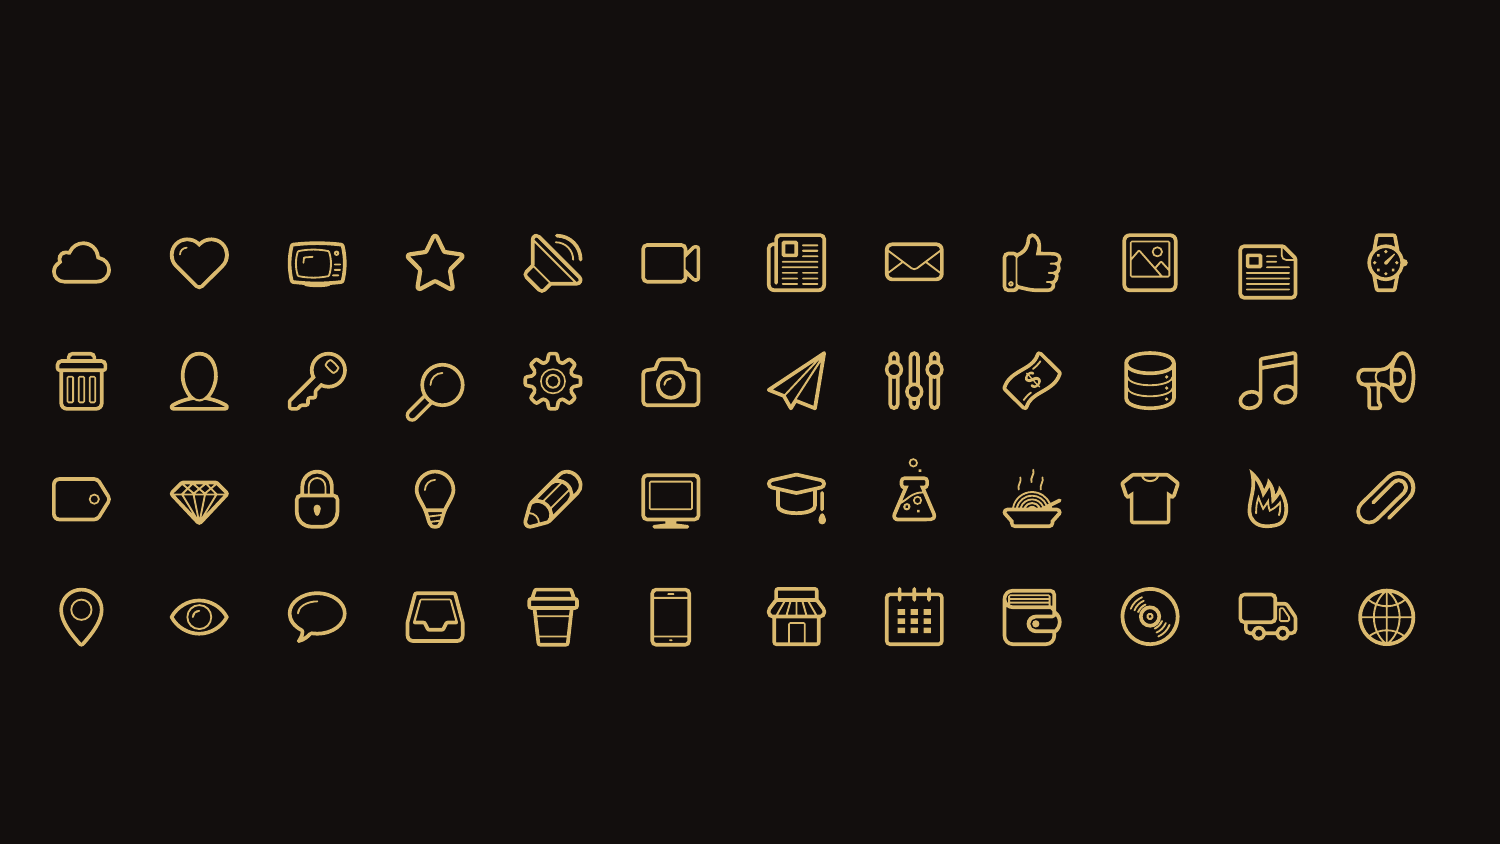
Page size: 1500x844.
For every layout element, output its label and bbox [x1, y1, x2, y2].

text_box [641, 473, 701, 529]
text_box [1247, 469, 1289, 529]
text_box [766, 472, 827, 516]
text_box [1017, 476, 1022, 491]
text_box [650, 587, 692, 647]
text_box [169, 598, 229, 636]
text_box [66, 375, 75, 404]
text_box [287, 241, 347, 288]
text_box [1120, 587, 1180, 647]
text_box [1002, 351, 1062, 411]
text_box [59, 587, 104, 647]
text_box [169, 351, 229, 411]
text_box [55, 351, 108, 411]
text_box [1384, 253, 1395, 265]
text_box [51, 477, 111, 522]
text_box [884, 468, 944, 529]
text_box [527, 587, 579, 647]
text_box [414, 469, 456, 529]
text_box [1039, 476, 1044, 491]
text_box [884, 351, 944, 411]
text_box [1238, 244, 1298, 300]
text_box [1238, 592, 1298, 641]
text_box [1002, 233, 1062, 293]
text_box [523, 233, 583, 293]
text_box [88, 375, 97, 404]
text_box [169, 480, 229, 525]
text_box [1358, 588, 1416, 647]
text_box [1238, 351, 1298, 411]
text_box [820, 491, 824, 512]
text_box [766, 351, 827, 411]
text_box [1022, 391, 1032, 401]
text_box [70, 598, 93, 621]
text_box [413, 598, 458, 632]
text_box [287, 351, 347, 411]
text_box [1356, 471, 1416, 525]
text_box [186, 604, 213, 631]
text_box [287, 591, 347, 643]
text_box [302, 255, 314, 264]
text_box [169, 237, 229, 290]
text_box [405, 233, 465, 292]
text_box [294, 469, 340, 529]
text_box [1030, 468, 1035, 483]
text_box [1032, 360, 1042, 370]
text_box [1002, 491, 1062, 529]
text_box [179, 246, 188, 256]
text_box [523, 469, 583, 529]
text_box [1124, 351, 1176, 411]
text_box [884, 586, 944, 647]
text_box [297, 600, 319, 615]
text_box [405, 591, 465, 643]
text_box [818, 513, 827, 525]
text_box [52, 241, 111, 284]
text_box [1129, 240, 1171, 278]
text_box [641, 357, 701, 408]
text_box [1255, 494, 1282, 517]
text_box [554, 241, 575, 261]
text_box [1122, 233, 1178, 293]
text_box [191, 609, 201, 619]
text_box [1120, 472, 1180, 525]
text_box [523, 351, 583, 411]
text_box [884, 242, 944, 282]
text_box [1356, 351, 1416, 411]
text_box [294, 248, 332, 279]
text_box [766, 587, 827, 647]
text_box [554, 233, 583, 262]
text_box [313, 504, 321, 516]
text_box [1151, 246, 1163, 258]
text_box [333, 250, 340, 256]
text_box [641, 243, 701, 284]
text_box [1025, 371, 1041, 388]
text_box [1367, 233, 1408, 293]
text_box [766, 233, 827, 293]
text_box [1002, 588, 1062, 647]
text_box [405, 362, 465, 422]
text_box [77, 375, 86, 404]
